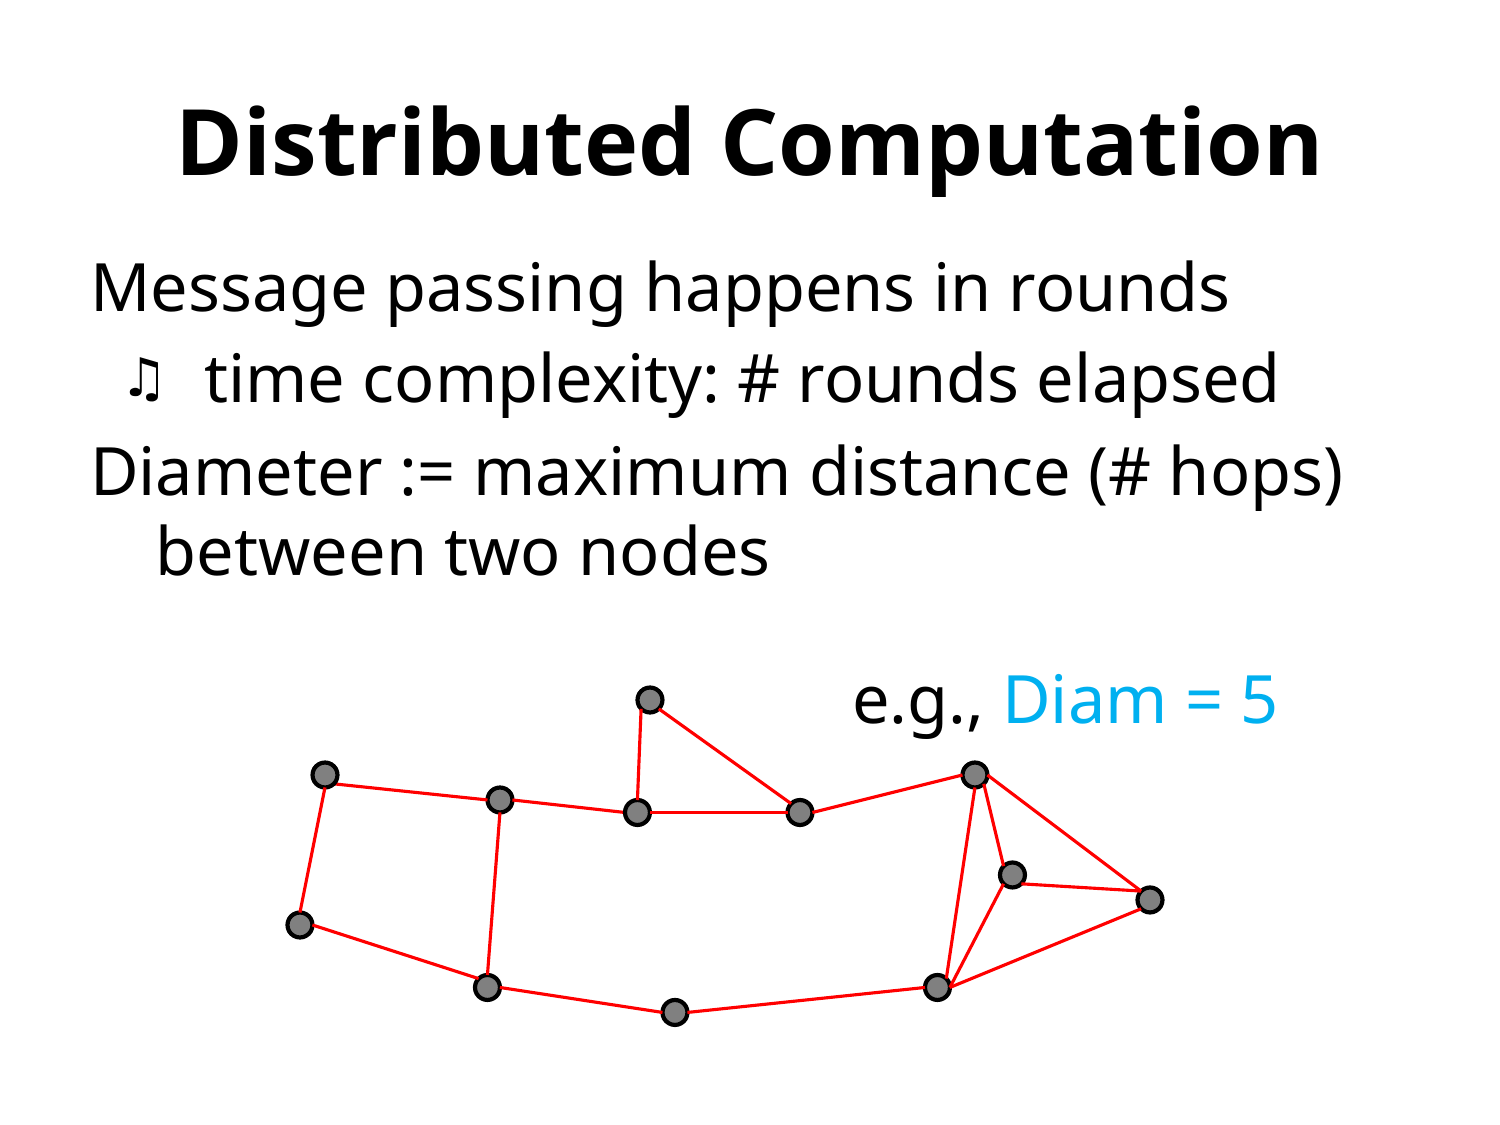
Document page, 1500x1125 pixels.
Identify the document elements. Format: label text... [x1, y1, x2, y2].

text_box [664, 997, 686, 1028]
text_box Message passing happens in rounds time complexity: # rounds elapsed Diameter := maximum distance (# hops) between two nodes [74, 237, 1500, 1050]
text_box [487, 812, 501, 976]
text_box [333, 783, 488, 801]
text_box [499, 987, 663, 1013]
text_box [1021, 883, 1142, 892]
text_box [626, 803, 651, 828]
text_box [512, 799, 626, 813]
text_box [812, 774, 963, 813]
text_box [983, 783, 1004, 867]
text_box e.g., Diam = 5 [837, 649, 1463, 745]
text_box [786, 797, 811, 828]
text_box [635, 685, 665, 715]
text_box [310, 760, 340, 784]
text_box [637, 708, 642, 801]
text_box [923, 972, 948, 1003]
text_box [949, 883, 1004, 988]
text_box [491, 785, 515, 811]
text_box [1141, 885, 1165, 915]
text_box [285, 912, 307, 940]
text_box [687, 987, 926, 1013]
text_box [473, 985, 495, 1003]
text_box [1011, 908, 1142, 988]
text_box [658, 708, 792, 804]
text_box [987, 774, 1142, 892]
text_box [312, 924, 479, 979]
title Distributed Computation [75, 45, 1425, 233]
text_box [299, 787, 326, 913]
text_box [960, 760, 989, 784]
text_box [946, 787, 976, 882]
